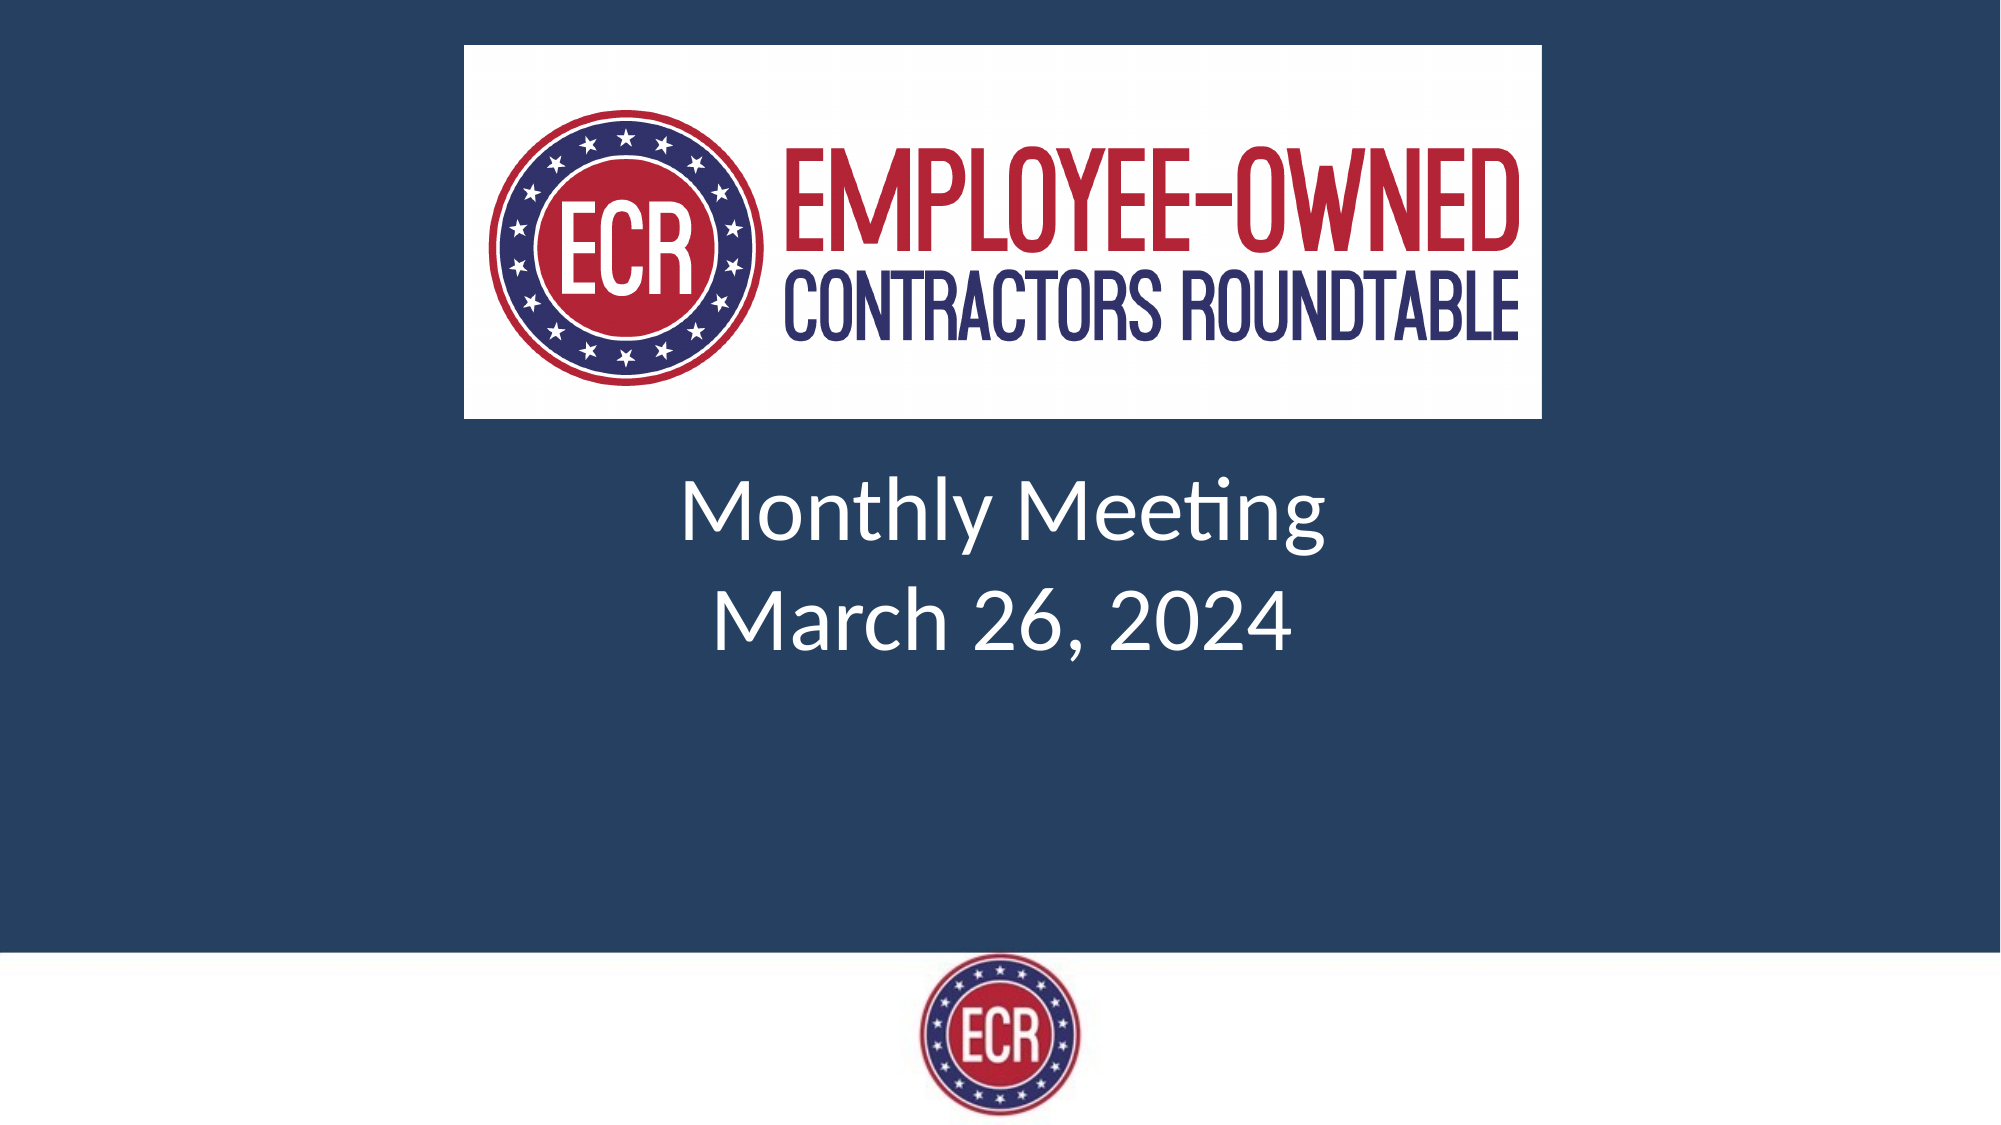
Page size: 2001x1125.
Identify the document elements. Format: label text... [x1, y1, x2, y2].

picture [0, 0, 2001, 1125]
title Monthly Meeting March 26, 2024 [152, 441, 1853, 653]
